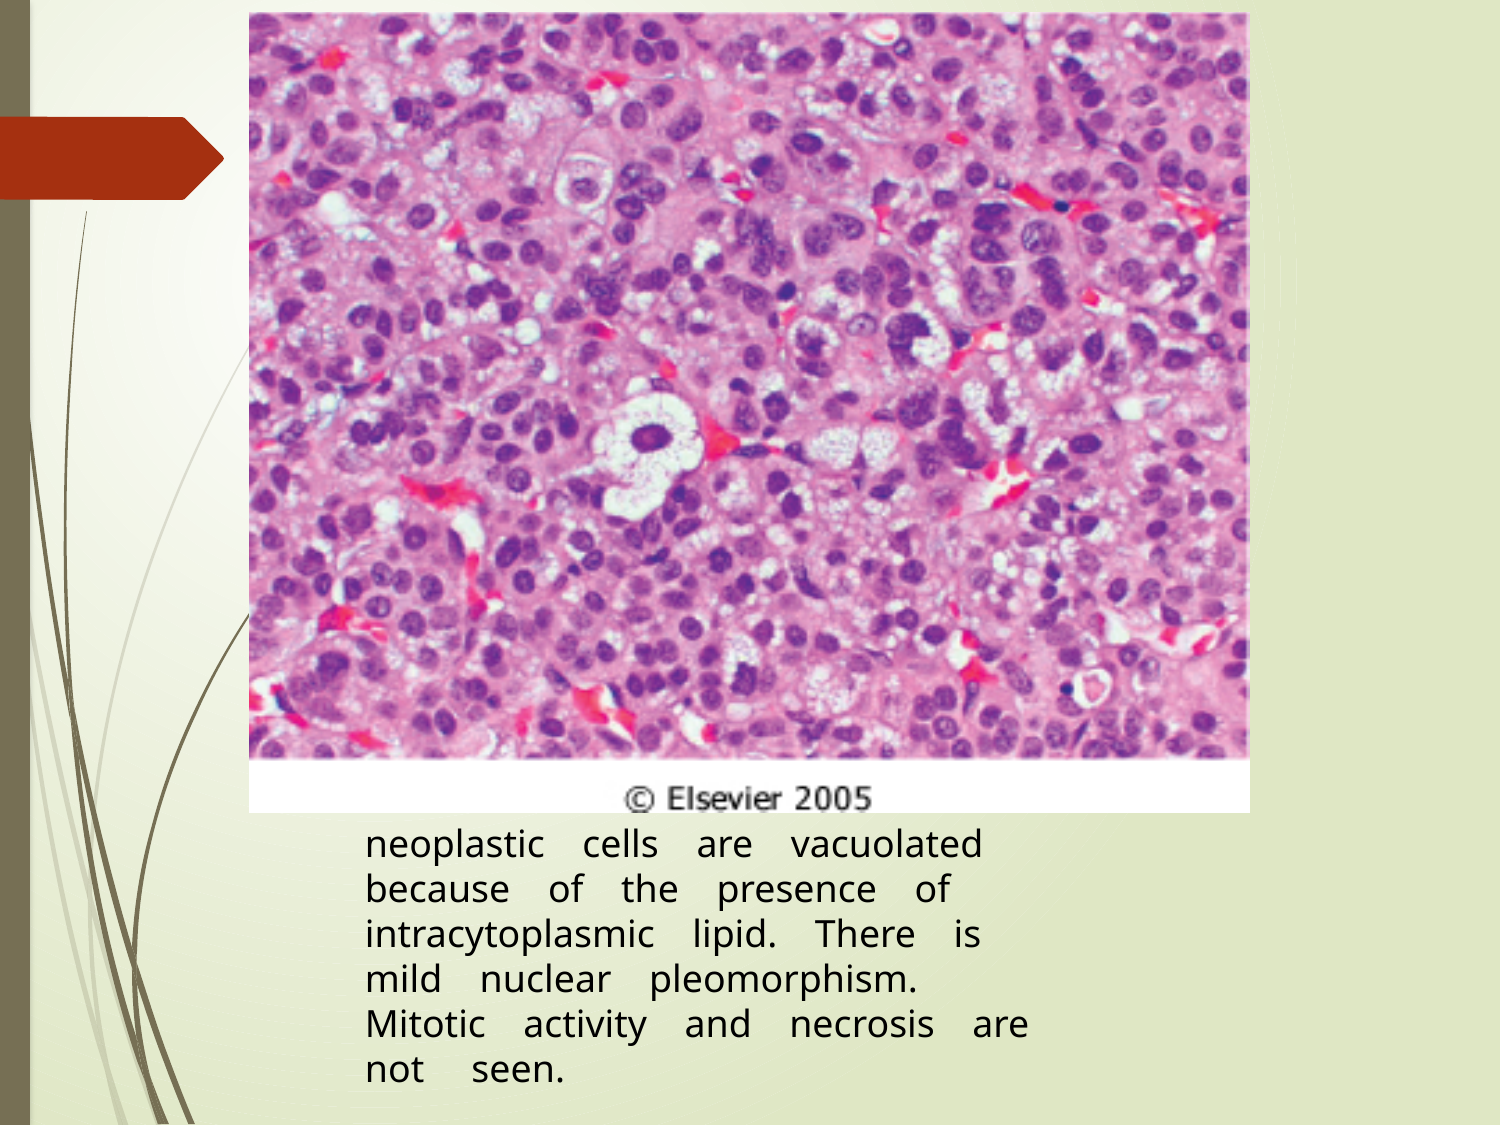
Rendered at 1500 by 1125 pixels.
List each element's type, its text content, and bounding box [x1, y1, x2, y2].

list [249, 12, 1251, 813]
text_box neoplastic cells are vacuolated because of the presence of intracytoplasmic lipid. There is mild nuclear pleomorphism. Mitotic activity and necrosis are not seen. [349, 821, 1100, 1098]
